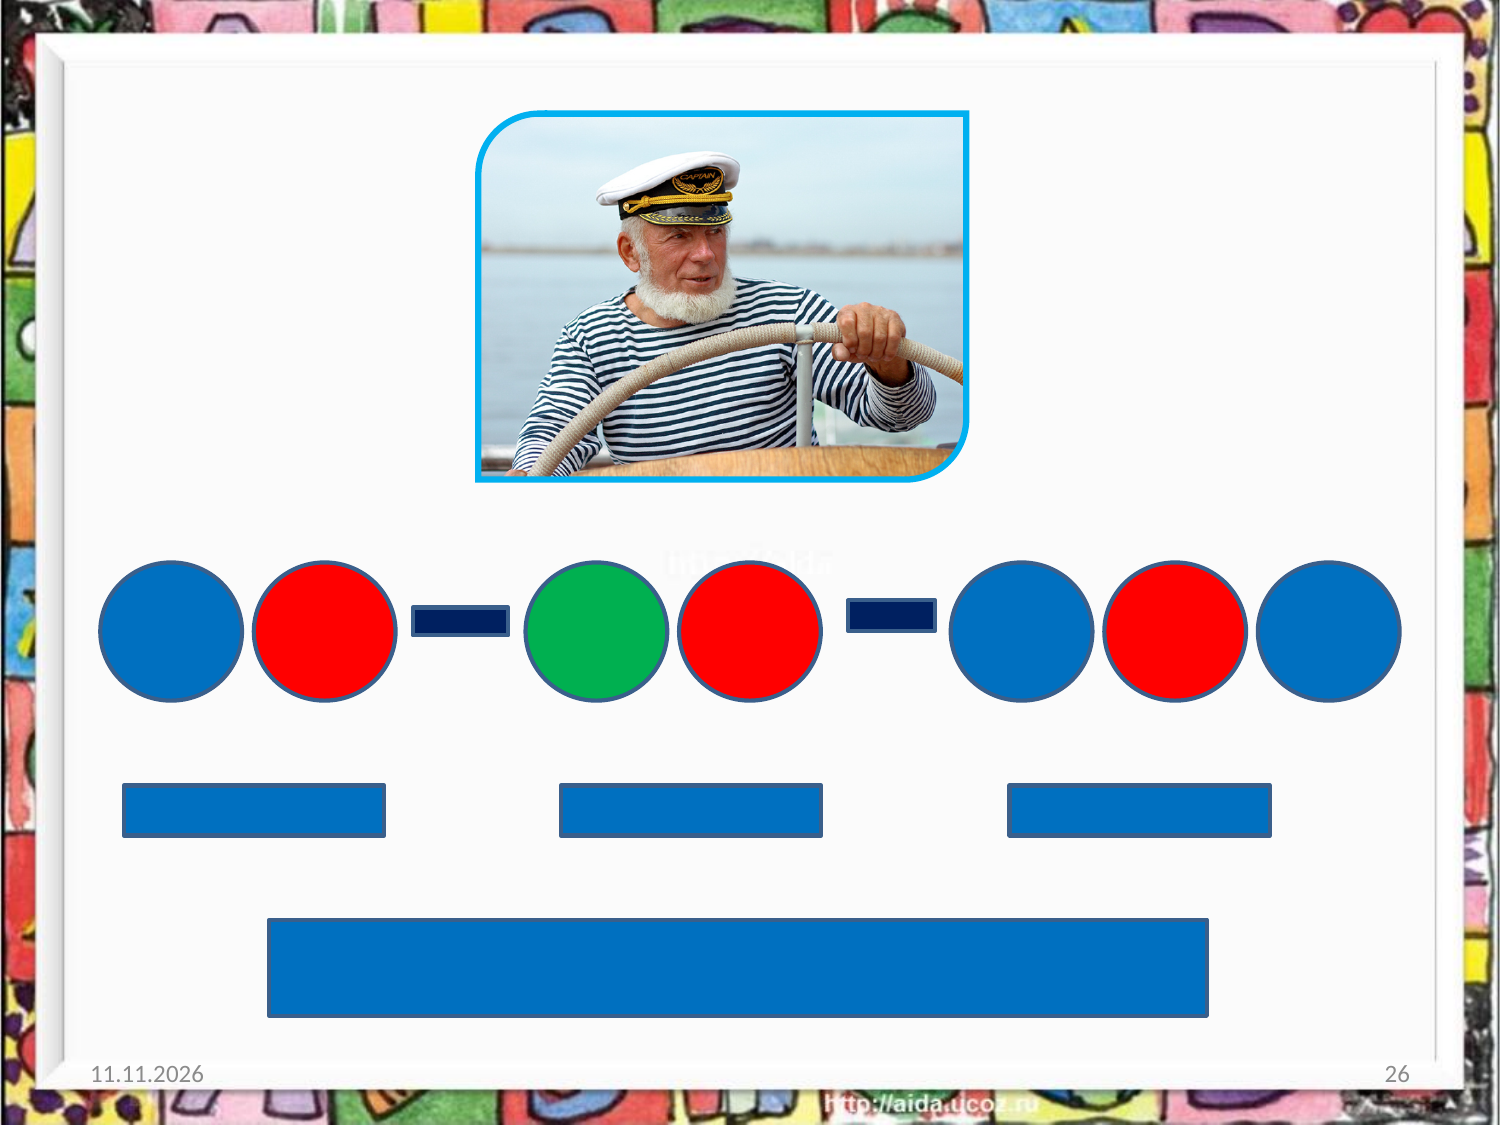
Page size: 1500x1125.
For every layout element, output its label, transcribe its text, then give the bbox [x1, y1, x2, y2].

text_box [267, 918, 1209, 1018]
text_box [948, 560, 1095, 703]
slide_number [75, 1042, 425, 1103]
text_box [846, 598, 937, 633]
slide_number 26 [1074, 1042, 1425, 1103]
text_box [1255, 560, 1402, 703]
text_box [1102, 560, 1249, 703]
text_box [98, 560, 245, 703]
text_box [251, 560, 398, 703]
text_box [1007, 783, 1272, 838]
text_box [523, 560, 670, 703]
picture [0, 0, 1500, 1125]
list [478, 113, 967, 480]
text_box [411, 605, 510, 637]
text_box [122, 783, 386, 838]
text_box [676, 560, 823, 703]
text_box [559, 783, 823, 838]
